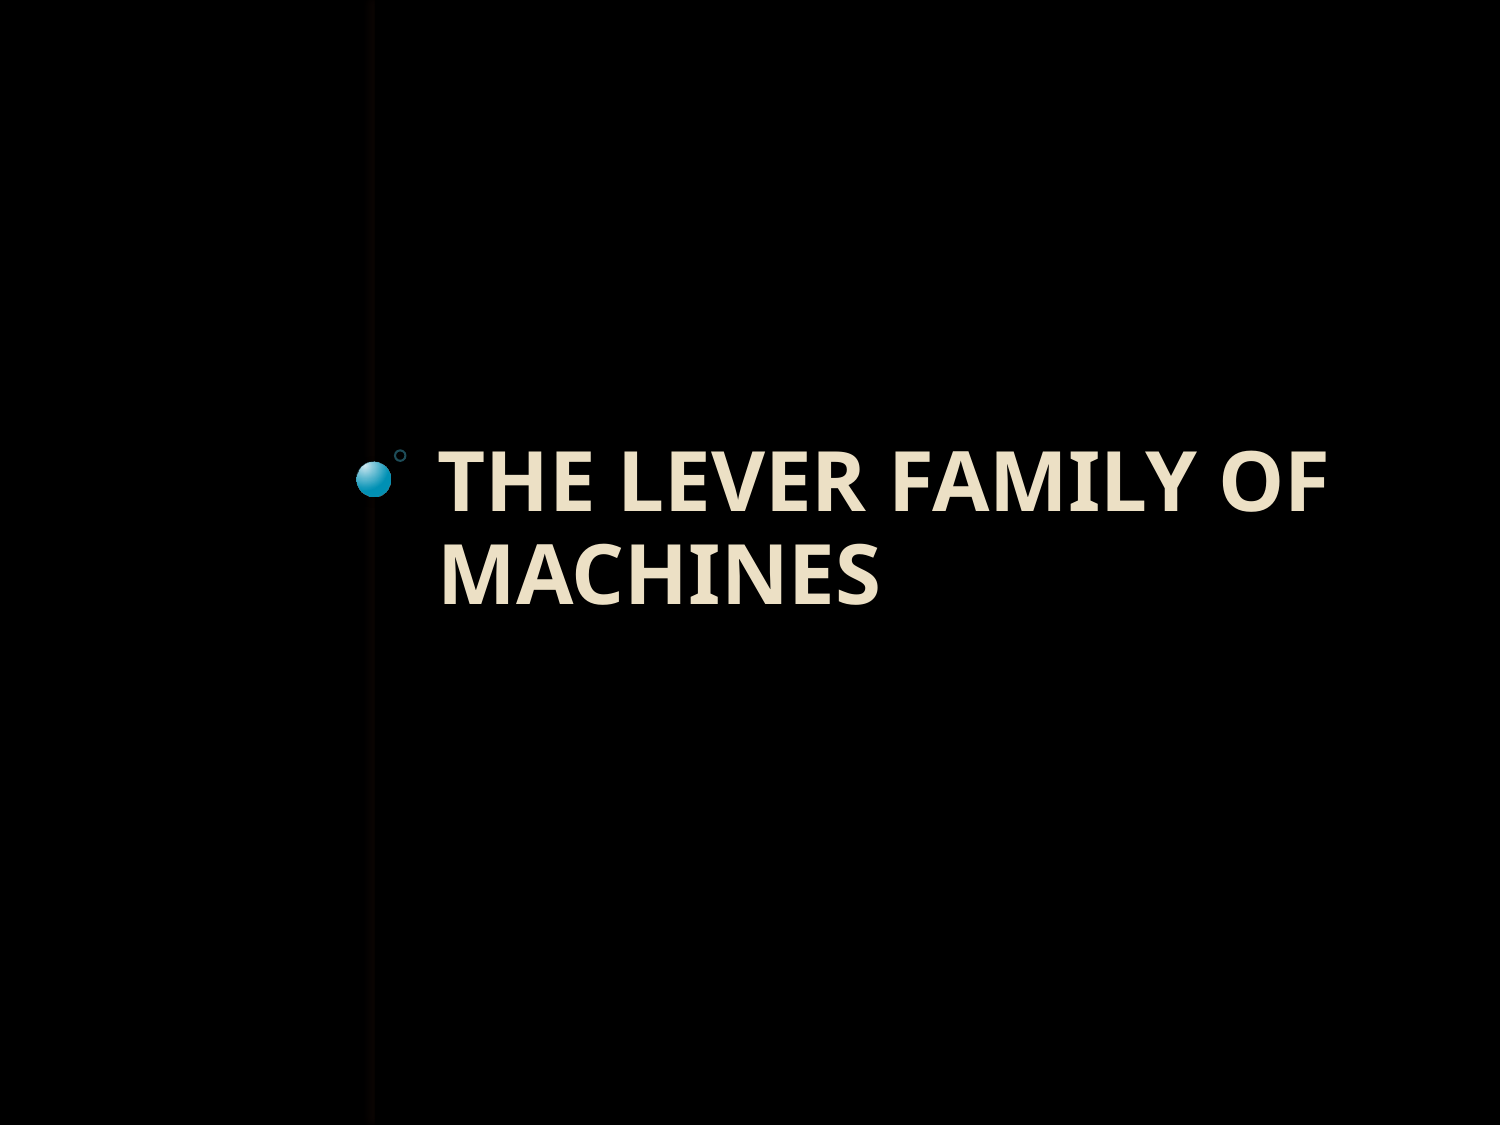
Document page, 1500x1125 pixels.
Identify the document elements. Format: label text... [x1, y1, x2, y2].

title The Lever Family of Machines [422, 426, 1473, 802]
